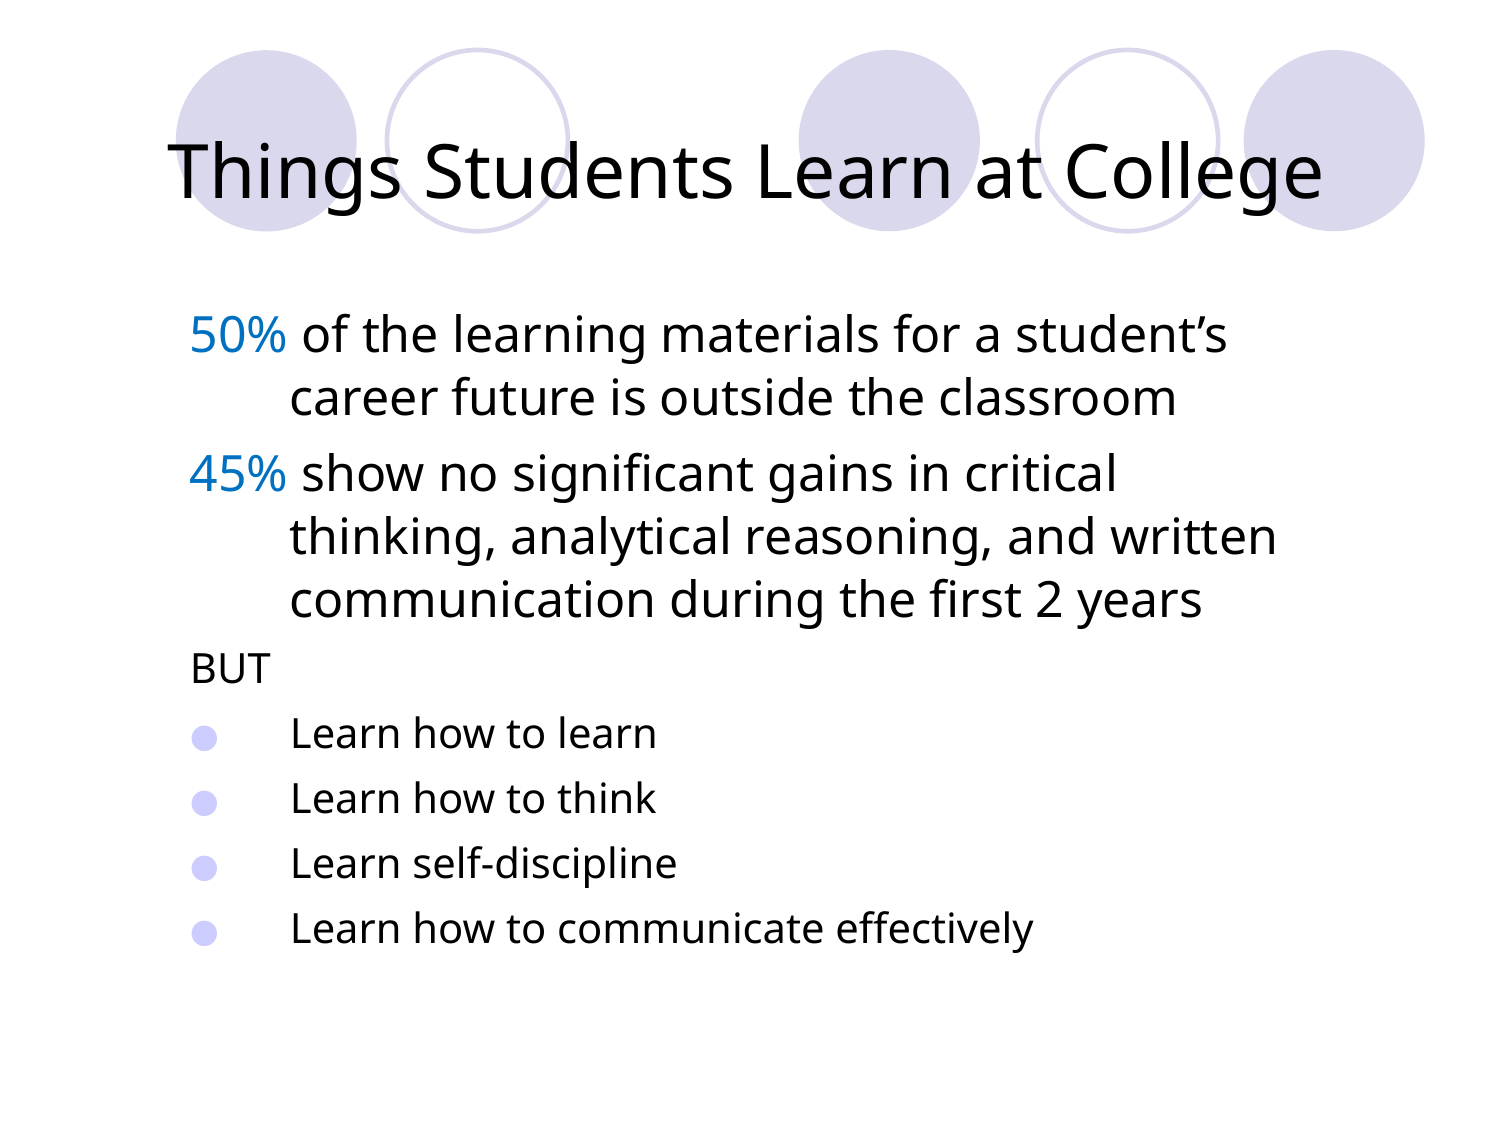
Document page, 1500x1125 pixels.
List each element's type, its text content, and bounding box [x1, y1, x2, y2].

title Things Students Learn at College [75, 75, 1425, 263]
list 50% of the learning materials for a student’s career future is outside the classroom 45% show no significant gains in critical thinking, analytical reasoning, and written communication during the first 2 years BUT Learn how to learn Learn how to think Learn self-discipline Learn how to communicate effectively [174, 212, 1325, 956]
